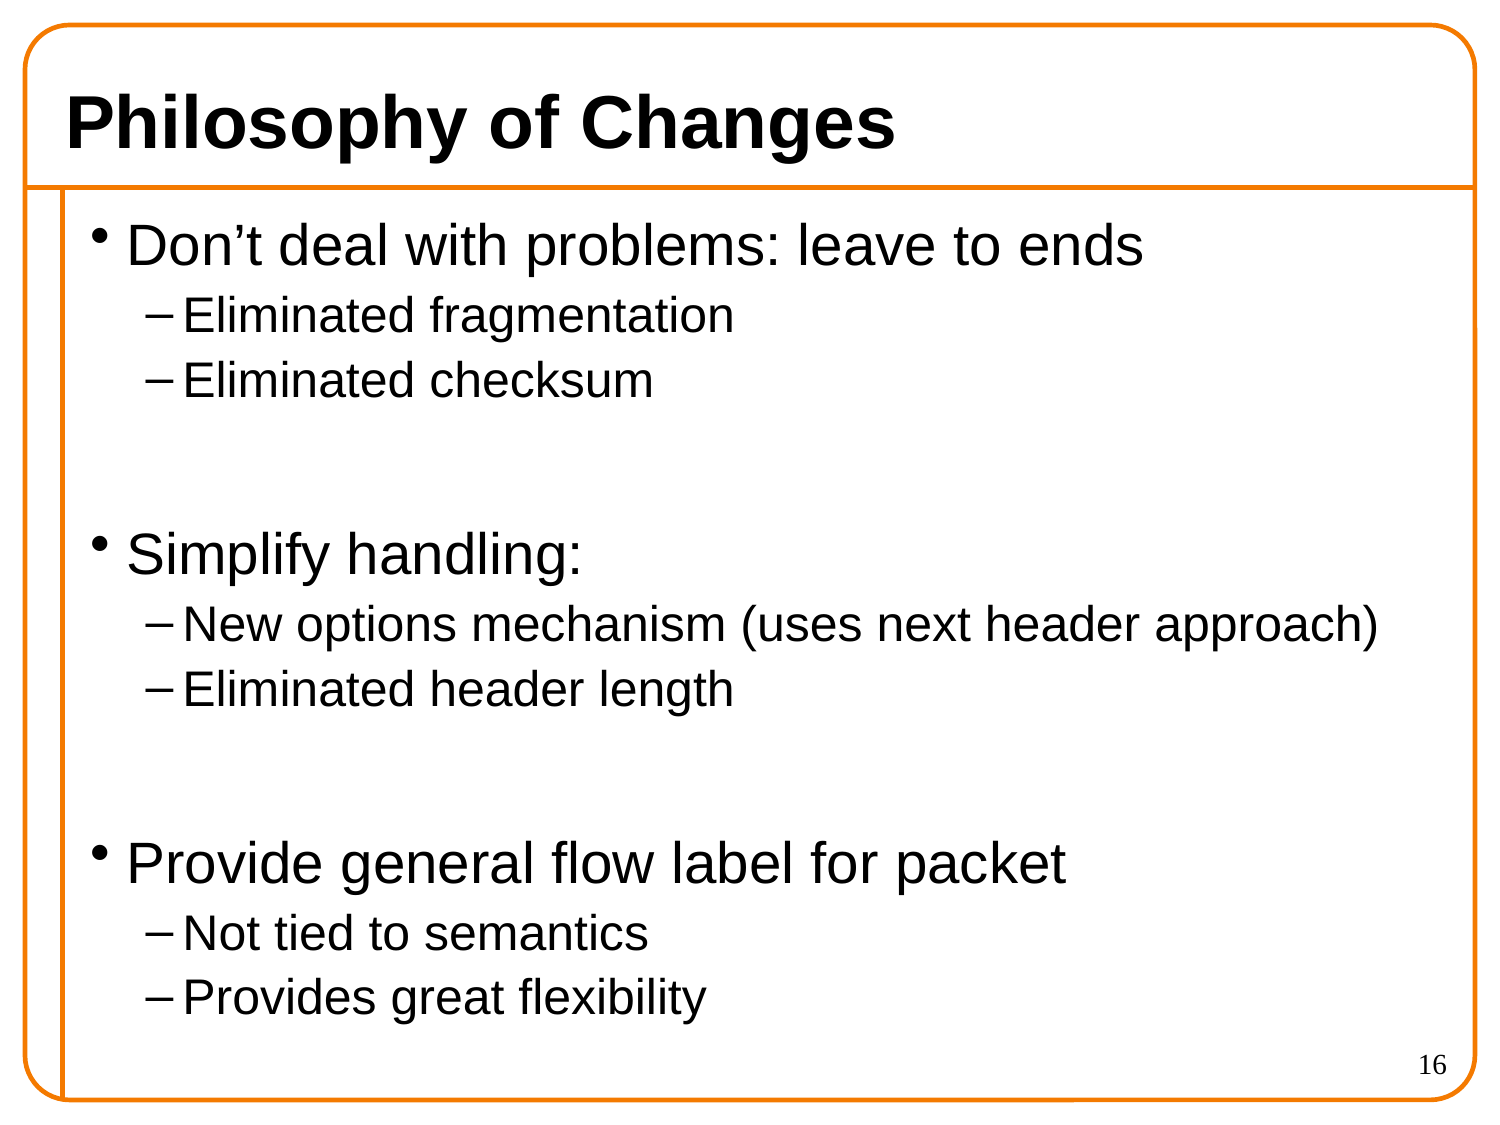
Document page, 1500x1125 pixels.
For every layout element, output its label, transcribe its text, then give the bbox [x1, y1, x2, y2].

list Don’t deal with problems: leave to ends Eliminated fragmentation Eliminated checksum Simplify handling: New options mechanism (uses next header approach) Eliminated header length Provide general flow label for packet Not tied to semantics Provides great flexibility [75, 200, 1463, 1100]
slide_number 16 [1312, 1037, 1463, 1101]
title Philosophy of Changes [50, 62, 1475, 175]
